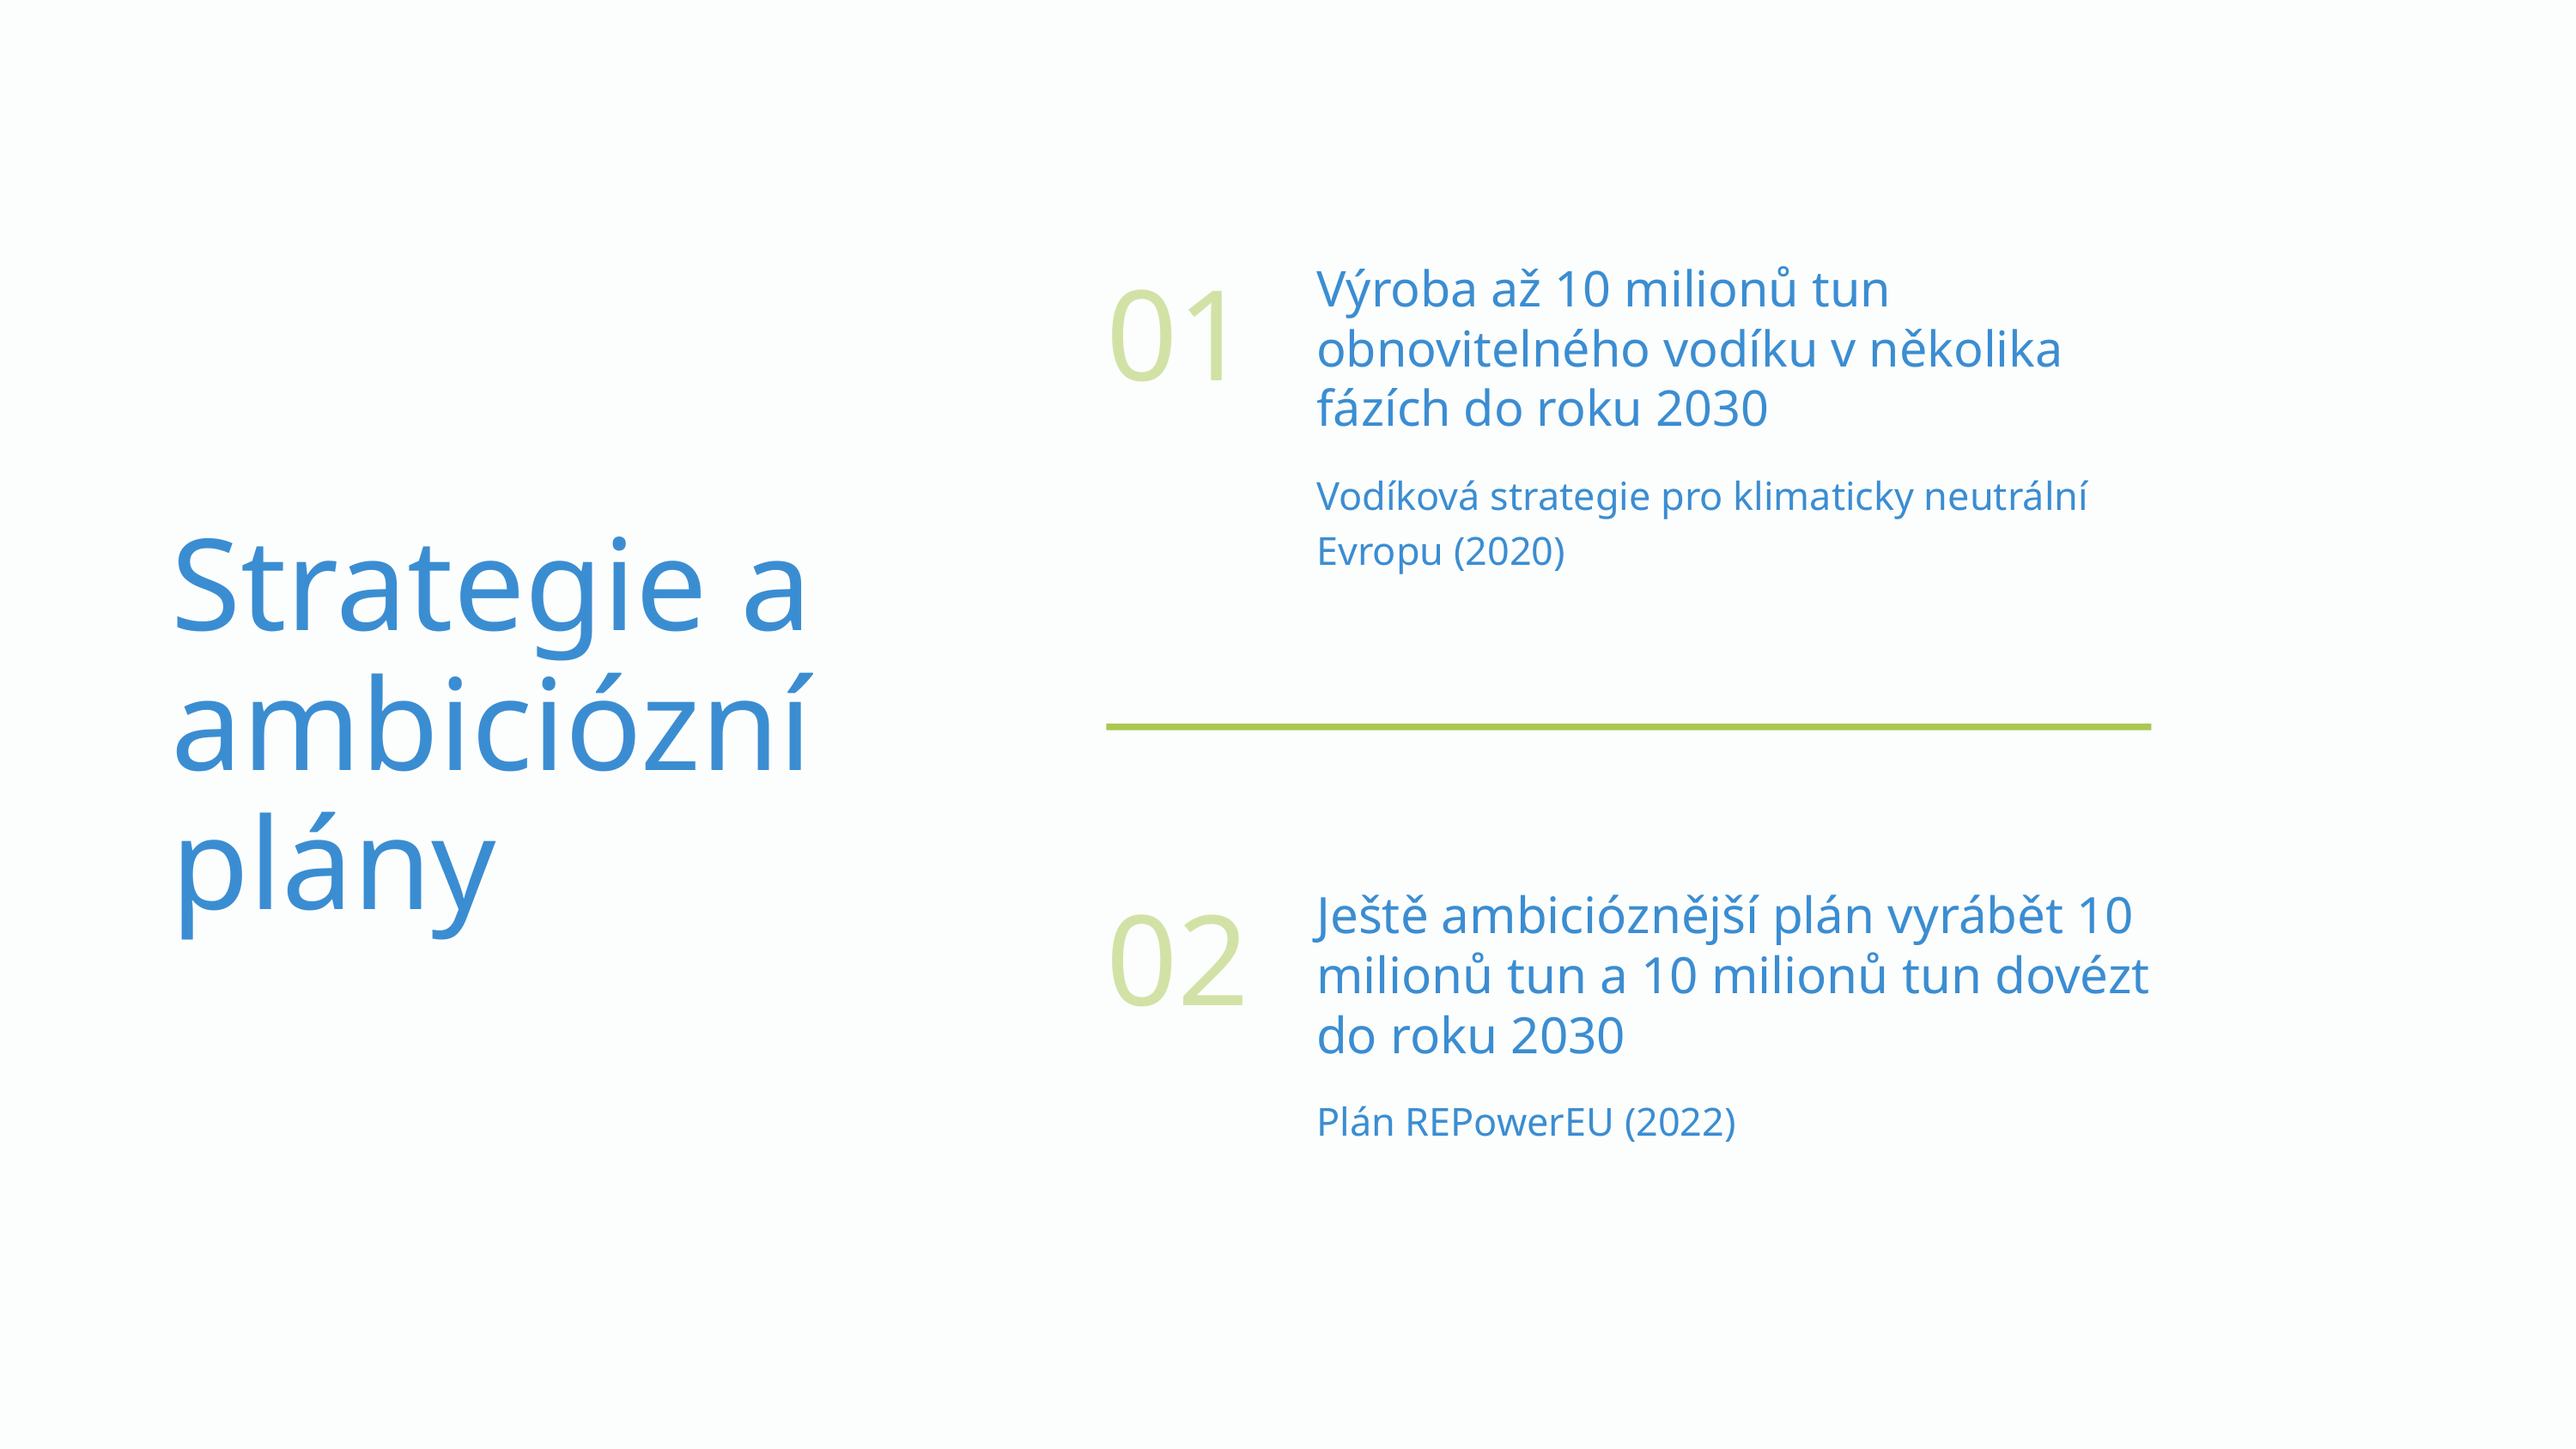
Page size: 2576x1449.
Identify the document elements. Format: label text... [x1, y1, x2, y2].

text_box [1316, 883, 2152, 1141]
text_box 01 [1052, 268, 1250, 406]
text_box 02 [1052, 893, 1250, 1031]
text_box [1316, 258, 2152, 570]
text_box [1106, 723, 2152, 731]
text_box Strategie a ambiciózní plány [171, 516, 937, 936]
